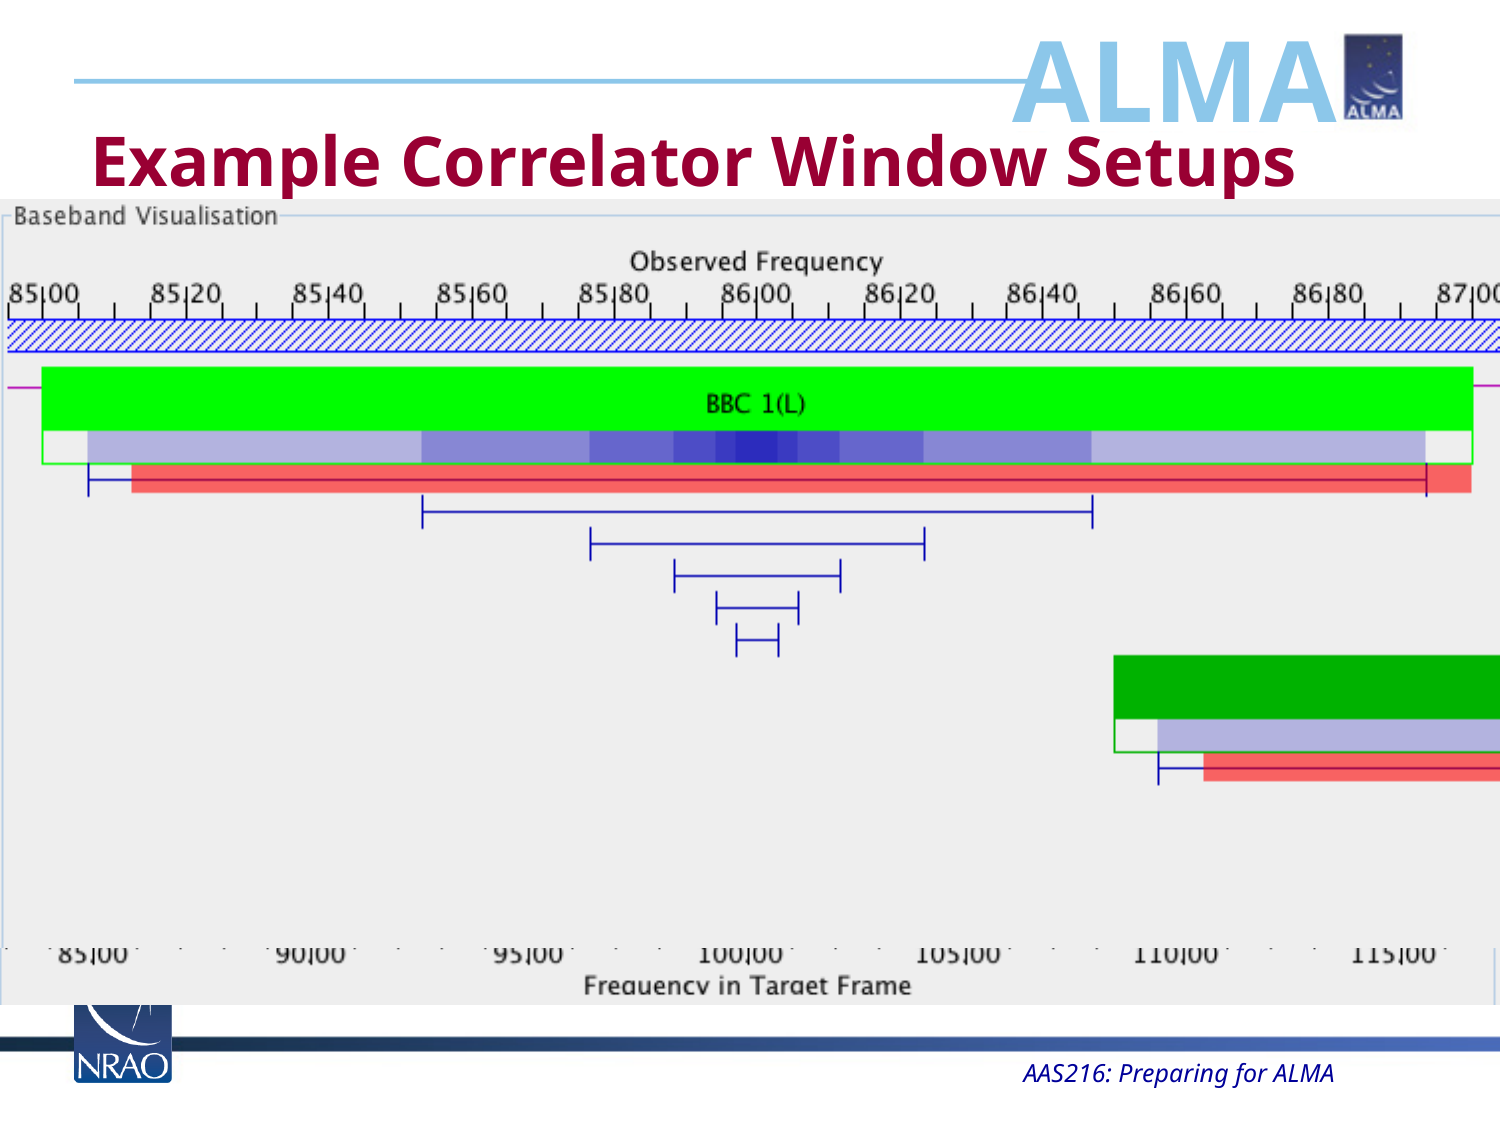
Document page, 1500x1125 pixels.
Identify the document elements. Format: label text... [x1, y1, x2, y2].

title Example Correlator Window Setups [74, 79, 1426, 198]
footer AAS216: Preparing for ALMA [512, 1042, 1350, 1103]
picture [0, 0, 1500, 1125]
